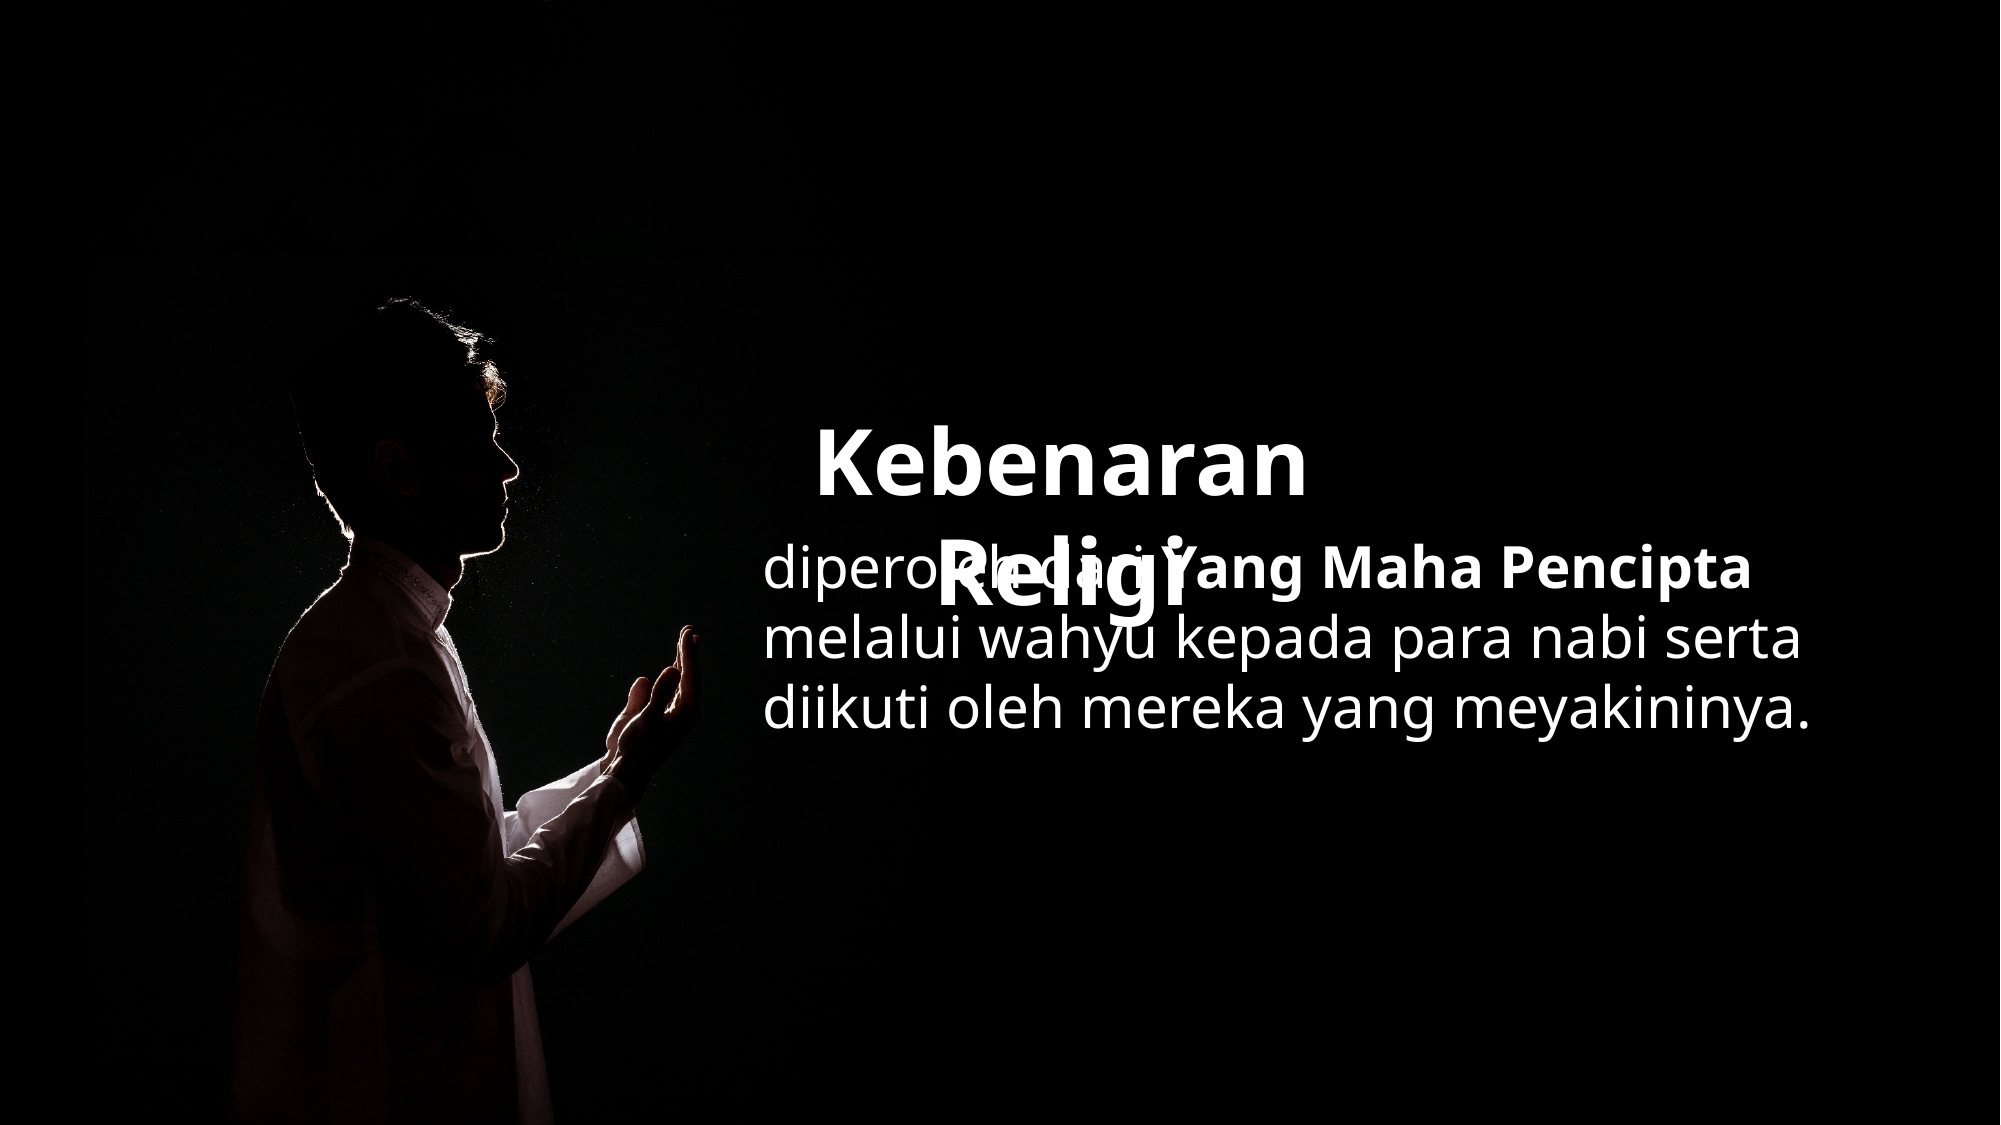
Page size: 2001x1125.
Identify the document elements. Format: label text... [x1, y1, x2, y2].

text_box Kebenaran Religi [1212, 396, 1442, 522]
picture [86, 0, 1212, 1125]
text_box diperoleh dari Yang Maha Pencipta melalui wahyu kepada para nabi serta diikuti oleh mereka yang meyakininya. [1212, 522, 1896, 748]
